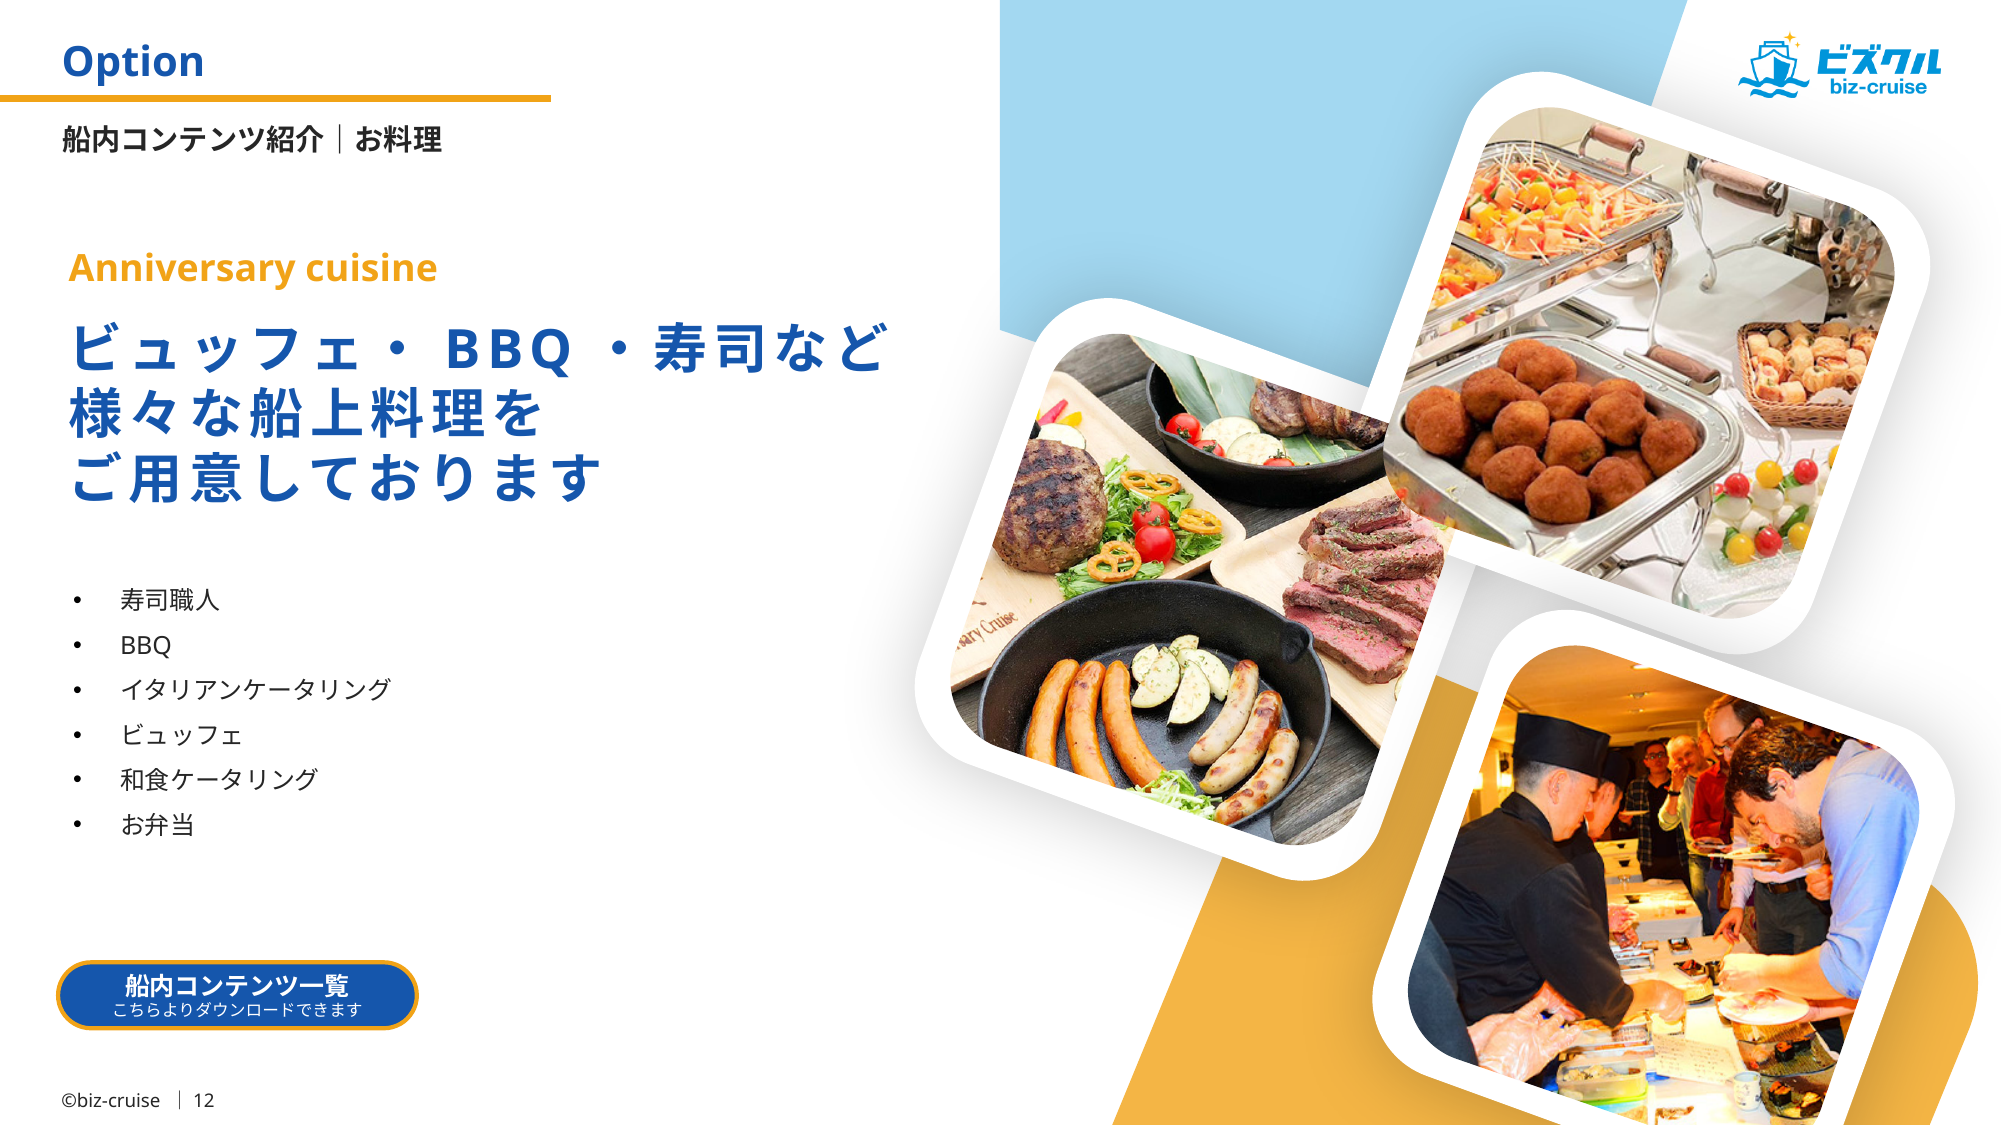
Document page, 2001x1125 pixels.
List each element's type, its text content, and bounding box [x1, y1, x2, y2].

picture [1772, 53, 1794, 78]
text_box 船内コンテンツ一覧 こちらよりダウンロードできます [55, 960, 419, 1031]
text_box Anniversary cuisine [53, 236, 609, 297]
picture [1772, 85, 1778, 92]
text_box 寿司職人 BBQ イタリアンケータリング ビュッフェ 和食ケータリング お弁当 [58, 562, 590, 847]
picture [1772, 30, 1941, 98]
title Option [46, 30, 1772, 97]
text_box 船内コンテンツ紹介｜お料理 [47, 103, 918, 175]
picture [1772, 48, 1786, 55]
text_box ビュッフェ・BBQ・寿司など 様々な船上料理を ご用意しております [53, 307, 1187, 517]
picture [949, 107, 1920, 1125]
